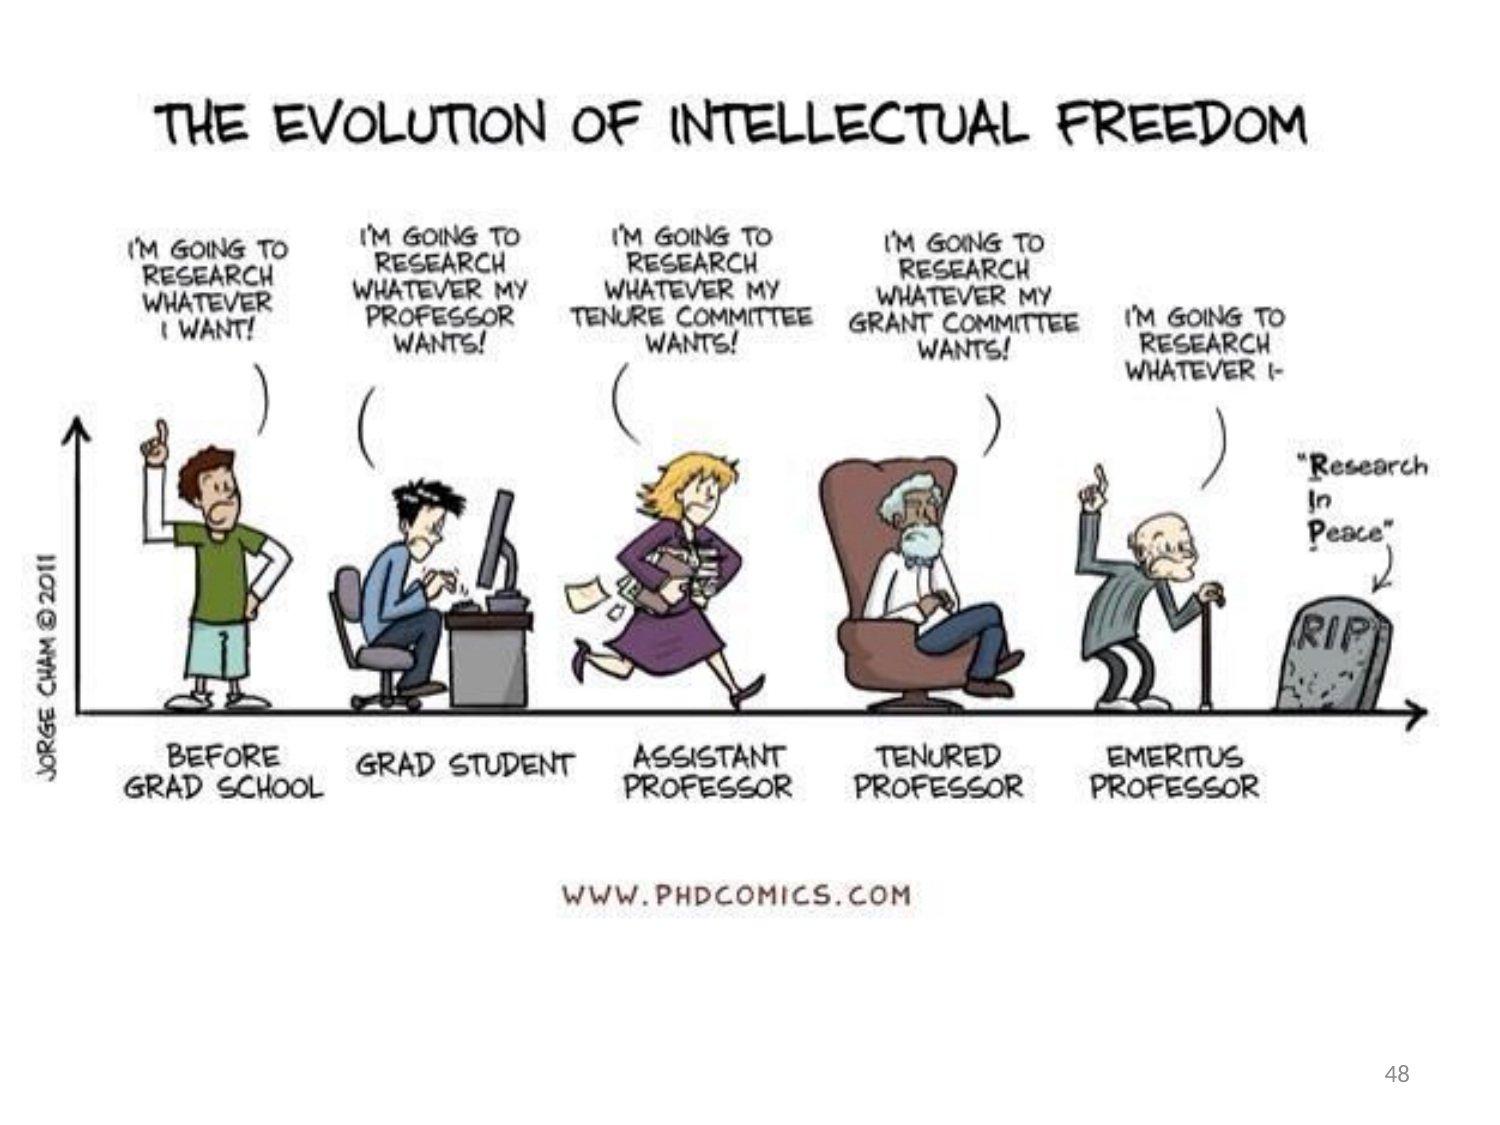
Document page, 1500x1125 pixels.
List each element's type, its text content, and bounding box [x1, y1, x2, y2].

picture [20, 37, 1459, 951]
slide_number 48 [1074, 1042, 1425, 1103]
